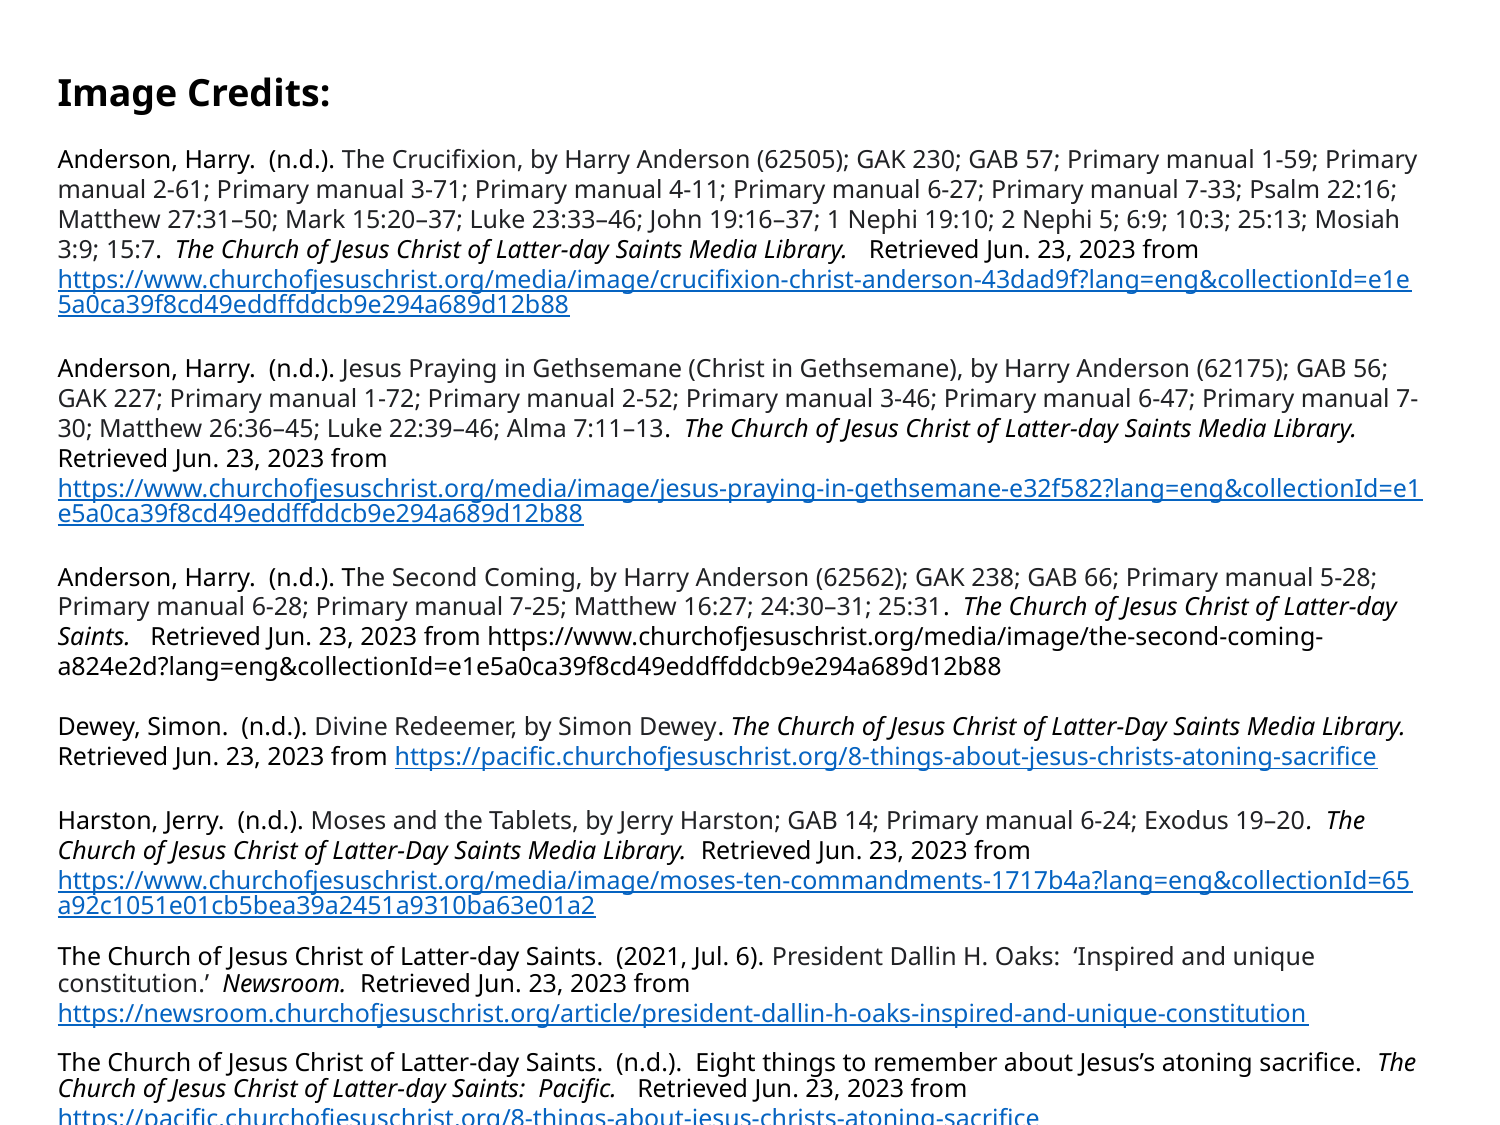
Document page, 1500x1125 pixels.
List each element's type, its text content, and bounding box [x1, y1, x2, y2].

subtitle Image Credits: Anderson, Harry. (n.d.). The Crucifixion, by Harry Anderson (62505); GAK 230; GAB 57; Primary manual 1-59; Primary manual 2-61; Primary manual 3-71; Primary manual 4-11; Primary manual 6-27; Primary manual 7-33; Psalm 22:16; Matthew 27:31–50; Mark 15:20–37; Luke 23:33–46; John 19:16–37; 1 Nephi 19:10; 2 Nephi 5; 6:9; 10:3; 25:13; Mosiah 3:9; 15:7. The Church of Jesus Christ of Latter-day Saints Media Library. Retrieved Jun. 23, 2023 from https://www.churchofjesuschrist.org/media/image/crucifixion-christ-anderson-43dad9f?lang=eng&collectionId=e1e5a0ca39f8cd49eddffddcb9e294a689d12b88 Anderson, Harry. (n.d.). Jesus Praying in Gethsemane (Christ in Gethsemane), by Harry Anderson (62175); GAB 56; GAK 227; Primary manual 1-72; Primary manual 2-52; Primary manual 3-46; Primary manual 6-47; Primary manual 7-30; Matthew 26:36–45; Luke 22:39–46; Alma 7:11–13. The Church of Jesus Christ of Latter-day Saints Media Library. Retrieved Jun. 23, 2023 from https://www.churchofjesuschrist.org/media/image/jesus-praying-in-gethsemane-e32f582?lang=eng&collectionId=e1e5a0ca39f8cd49eddffddcb9e294a689d12b88 Anderson, Harry. (n.d.). The Second Coming, by Harry Anderson (62562); GAK 238; GAB 66; Primary manual 5-28; Primary manual 6-28; Primary manual 7-25; Matthew 16:27; 24:30–31; 25:31. The Church of Jesus Christ of Latter-day Saints. Retrieved Jun. 23, 2023 from https://www.churchofjesuschrist.org/media/image/the-second-coming-a824e2d?lang=eng&collectionId=e1e5a0ca39f8cd49eddffddcb9e294a689d12b88 Dewey, Simon. (n.d.). Divine Redeemer, by Simon Dewey. The Church of Jesus Christ of Latter-Day Saints Media Library. Retrieved Jun. 23, 2023 from https://pacific.churchofjesuschrist.org/8-things-about-jesus-christs-atoning-sacrifice Harston, Jerry. (n.d.). Moses and the Tablets, by Jerry Harston; GAB 14; Primary manual 6-24; Exodus 19–20. The Church of Jesus Christ of Latter-Day Saints Media Library. Retrieved Jun. 23, 2023 from https://www.churchofjesuschrist.org/media/image/moses-ten-commandments-1717b4a?lang=eng&collectionId=65a92c1051e01cb5bea39a2451a9310ba63e01a2 The Church of Jesus Christ of Latter-day Saints. (2021, Jul. 6). President Dallin H. Oaks: ‘Inspired and unique constitution.’ Newsroom. Retrieved Jun. 23, 2023 from https://newsroom.churchofjesuschrist.org/article/president-dallin-h-oaks-inspired-and-unique-constitution The Church of Jesus Christ of Latter-day Saints. (n.d.). Eight things to remember about Jesus’s atoning sacrifice. The Church of Jesus Christ of Latter-day Saints: Pacific. Retrieved Jun. 23, 2023 from https://pacific.churchofjesuschrist.org/8-things-about-jesus-christs-atoning-sacrifice [42, 61, 1442, 1064]
